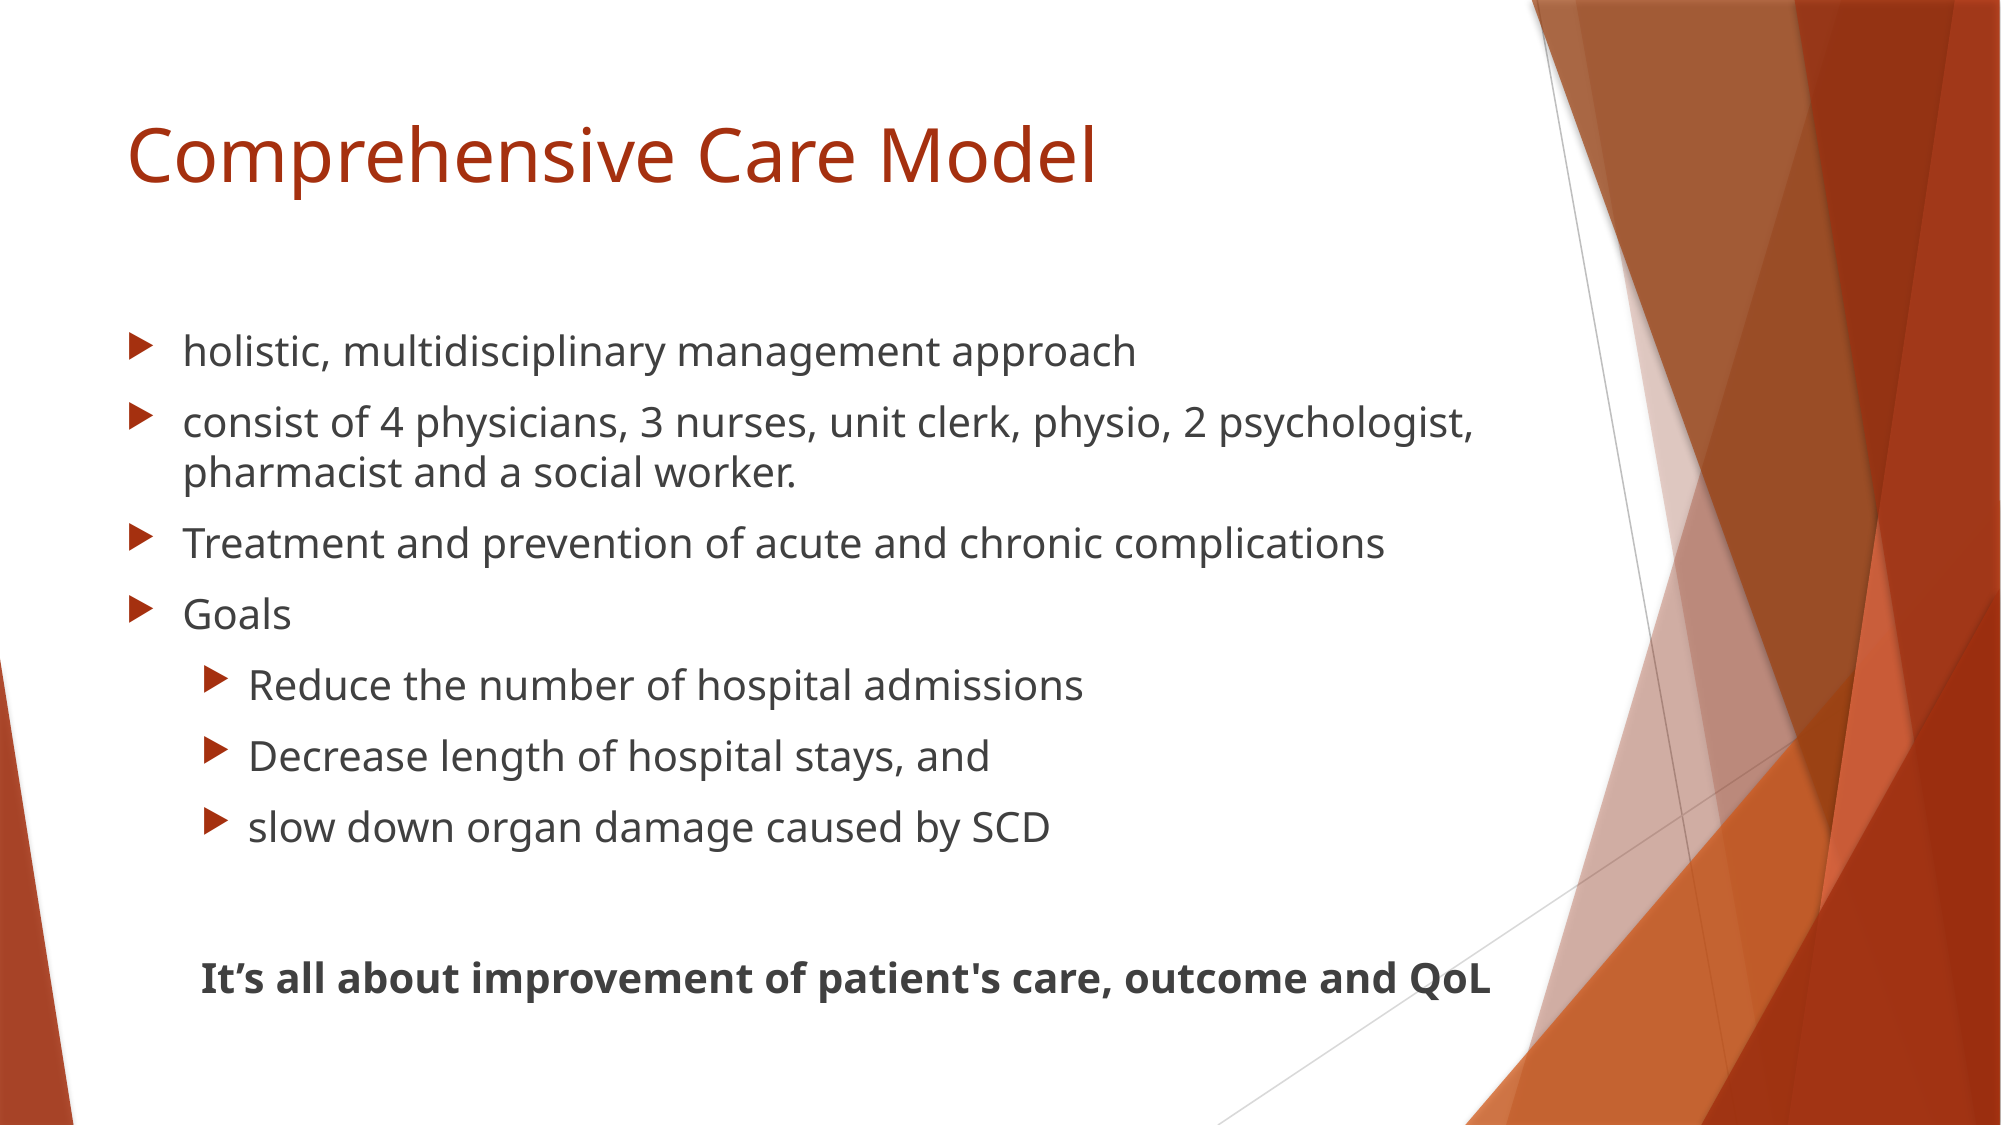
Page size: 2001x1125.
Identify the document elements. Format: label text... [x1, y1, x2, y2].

title Comprehensive Care Model [111, 99, 1522, 317]
list holistic, multidisciplinary management approach consist of 4 physicians, 3 nurses, unit clerk, physio, 2 psychologist, pharmacist and a social worker. Treatment and prevention of acute and chronic complications Goals Reduce the number of hospital admissions Decrease length of hospital stays, and slow down organ damage caused by SCD It’s all about improvement of patient's care, outcome and QoL [111, 317, 1522, 1019]
